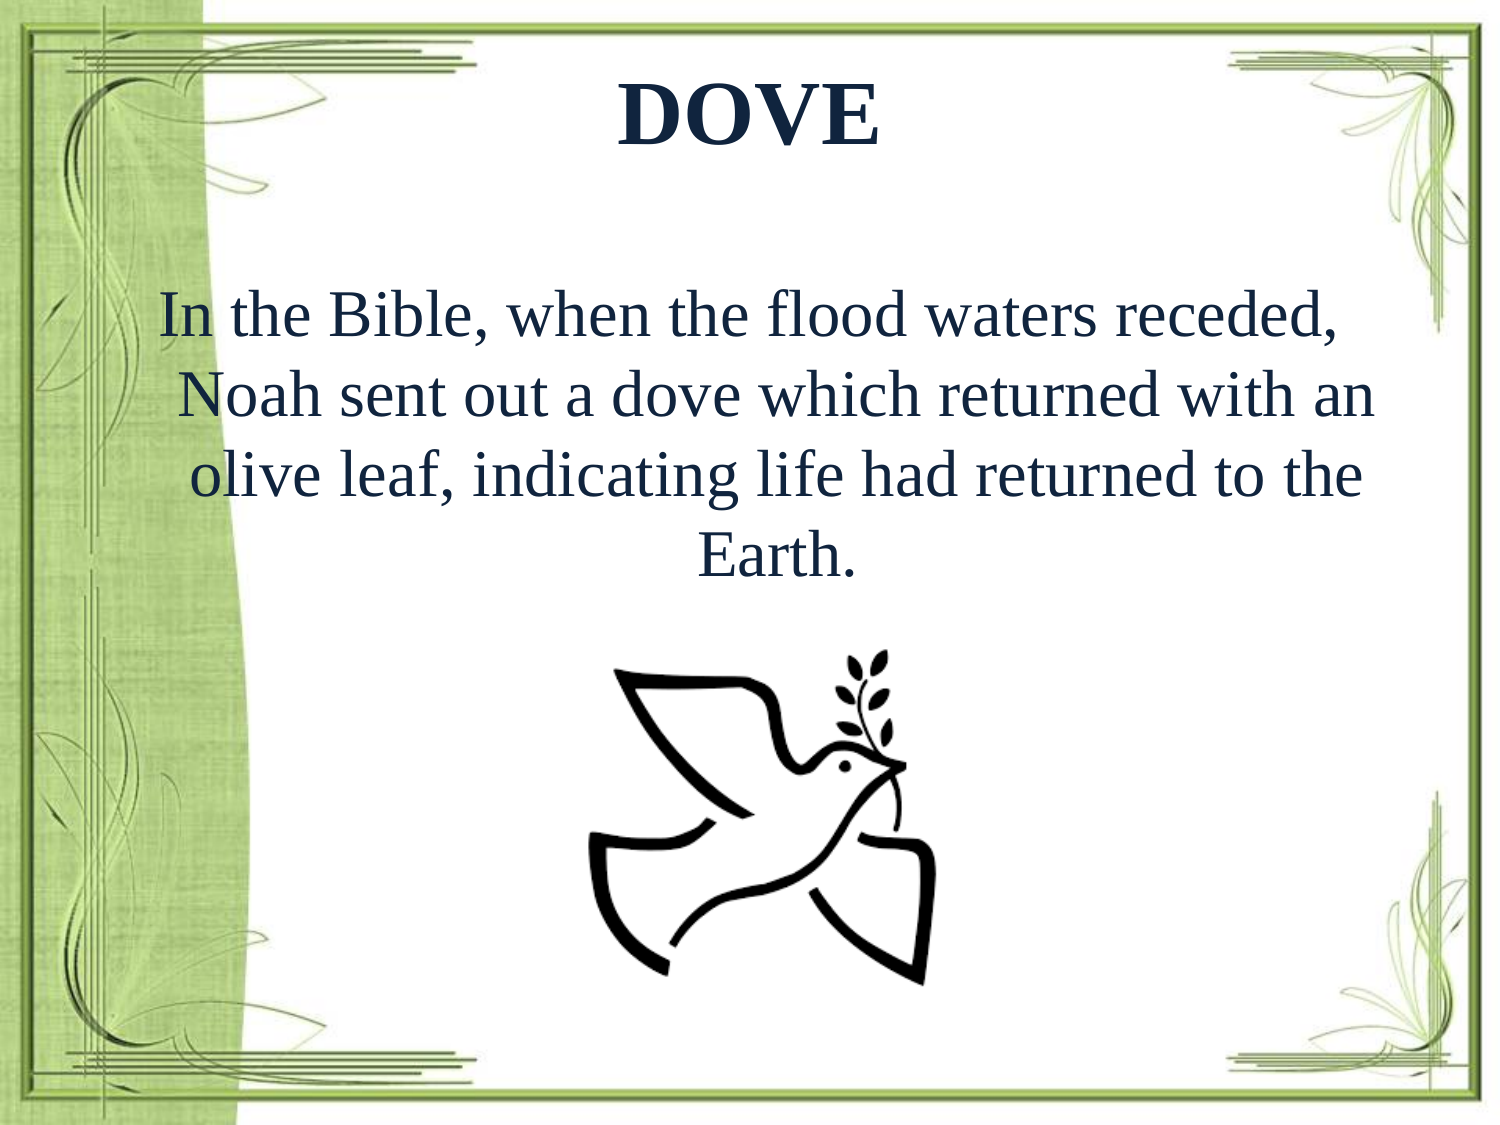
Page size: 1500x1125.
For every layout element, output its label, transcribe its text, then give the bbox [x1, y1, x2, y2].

title DOVE [75, 45, 1425, 233]
list In the Bible, when the flood waters receded, Noah sent out a dove which returned with an olive leaf, indicating life had returned to the Earth. [75, 262, 1425, 669]
picture [0, 0, 1500, 1125]
